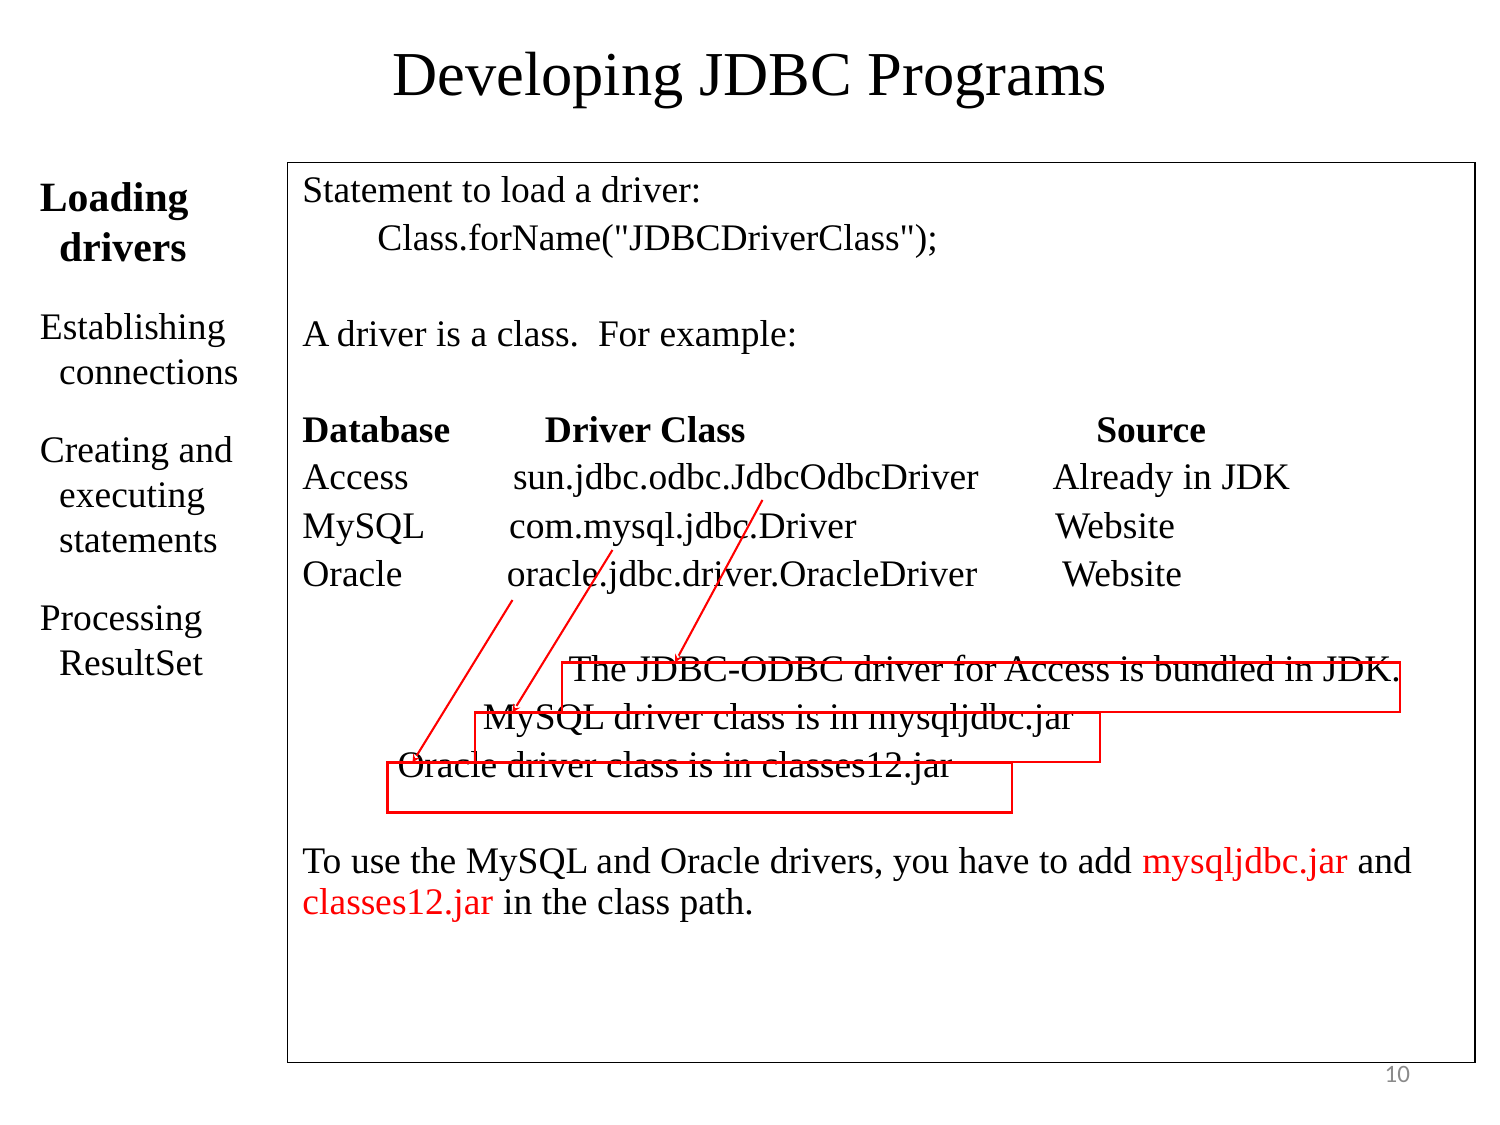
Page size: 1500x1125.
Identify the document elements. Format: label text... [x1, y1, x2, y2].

text_box [387, 762, 1013, 813]
text_box [562, 662, 1400, 713]
text_box Loading drivers Establishing connections Creating and executing statements Processing ResultSet [24, 162, 263, 750]
text_box [675, 653, 683, 662]
slide_number 10 [1074, 1042, 1425, 1103]
title Developing JDBC Programs [112, 24, 1388, 116]
text_box [412, 753, 421, 762]
text_box [474, 712, 1100, 763]
text_box Statement to load a driver: Class.forName("JDBCDriverClass"); A driver is a class. For example: Database Driver Class Source Access sun.jdbc.odbc.JdbcOdbcDriver Already in JDK MySQL com.mysql.jdbc.Driver Website Oracle oracle.jdbc.driver.OracleDriver Website The JDBC-ODBC driver for Access is bundled in JDK. MySQL driver class is in mysqljdbc.jar Oracle driver class is in classes12.jar To use the MySQL and Oracle drivers, you have to add mysqljdbc.jar and classes12.jar in the class path. [287, 162, 1475, 1063]
text_box [512, 549, 613, 712]
